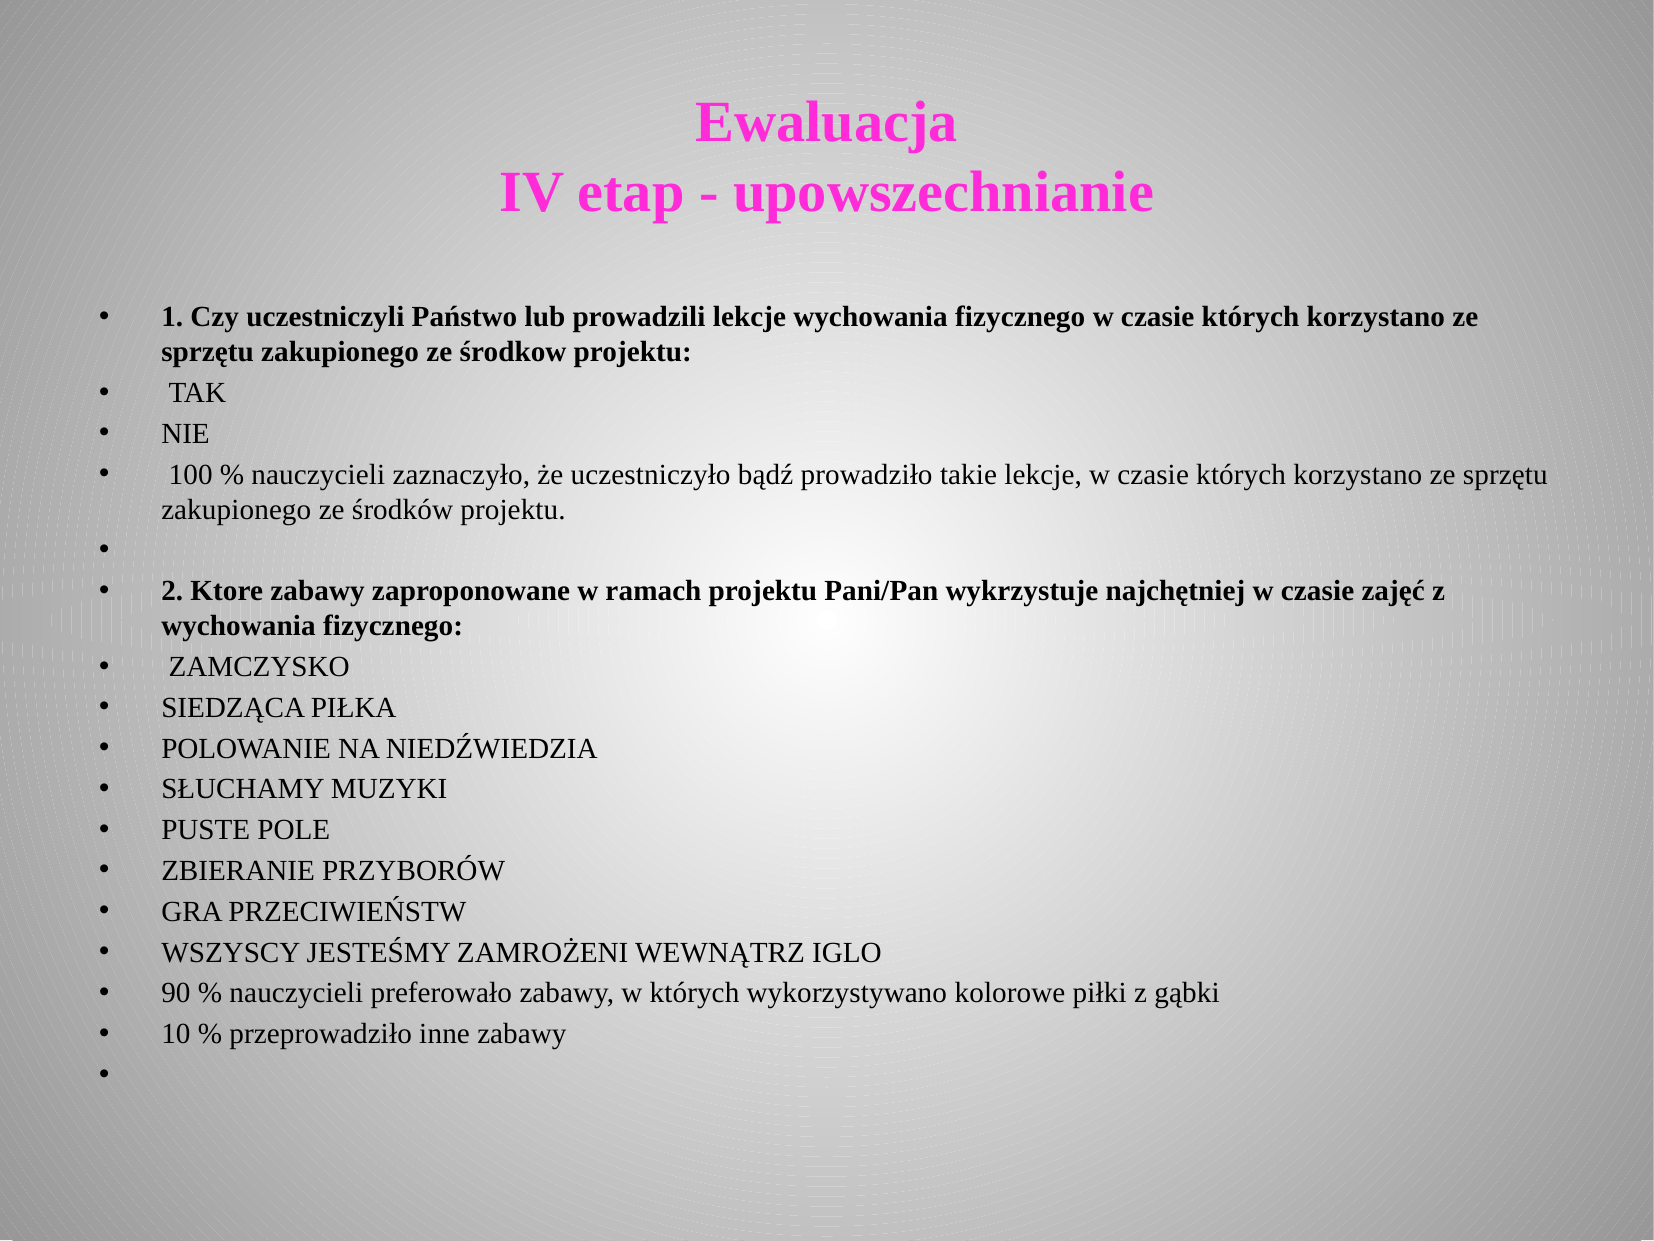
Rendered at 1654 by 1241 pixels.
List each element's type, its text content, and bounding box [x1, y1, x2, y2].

list 1. Czy uczestniczyli Państwo lub prowadzili lekcje wychowania fizycznego w czasie których korzystano ze sprzętu zakupionego ze środkow projektu: TAK NIE 100 % nauczycieli zaznaczyło, że uczestniczyło bądź prowadziło takie lekcje, w czasie których korzystano ze sprzętu zakupionego ze środków projektu. 2. Ktore zabawy zaproponowane w ramach projektu Pani/Pan wykrzystuje najchętniej w czasie zajęć z wychowania fizycznego: ZAMCZYSKO SIEDZĄCA PIŁKA POLOWANIE NA NIEDŹWIEDZIA SŁUCHAMY MUZYKI PUSTE POLE ZBIERANIE PRZYBORÓW GRA PRZECIWIEŃSTW WSZYSCY JESTEŚMY ZAMROŻENI WEWNĄTRZ IGLO 90 % nauczycieli preferowało zabawy, w których wykorzystywano kolorowe piłki z gąbki 10 % przeprowadziło inne zabawy [82, 289, 1571, 1108]
title Ewaluacja IV etap - upowszechnianie [82, 49, 1571, 257]
